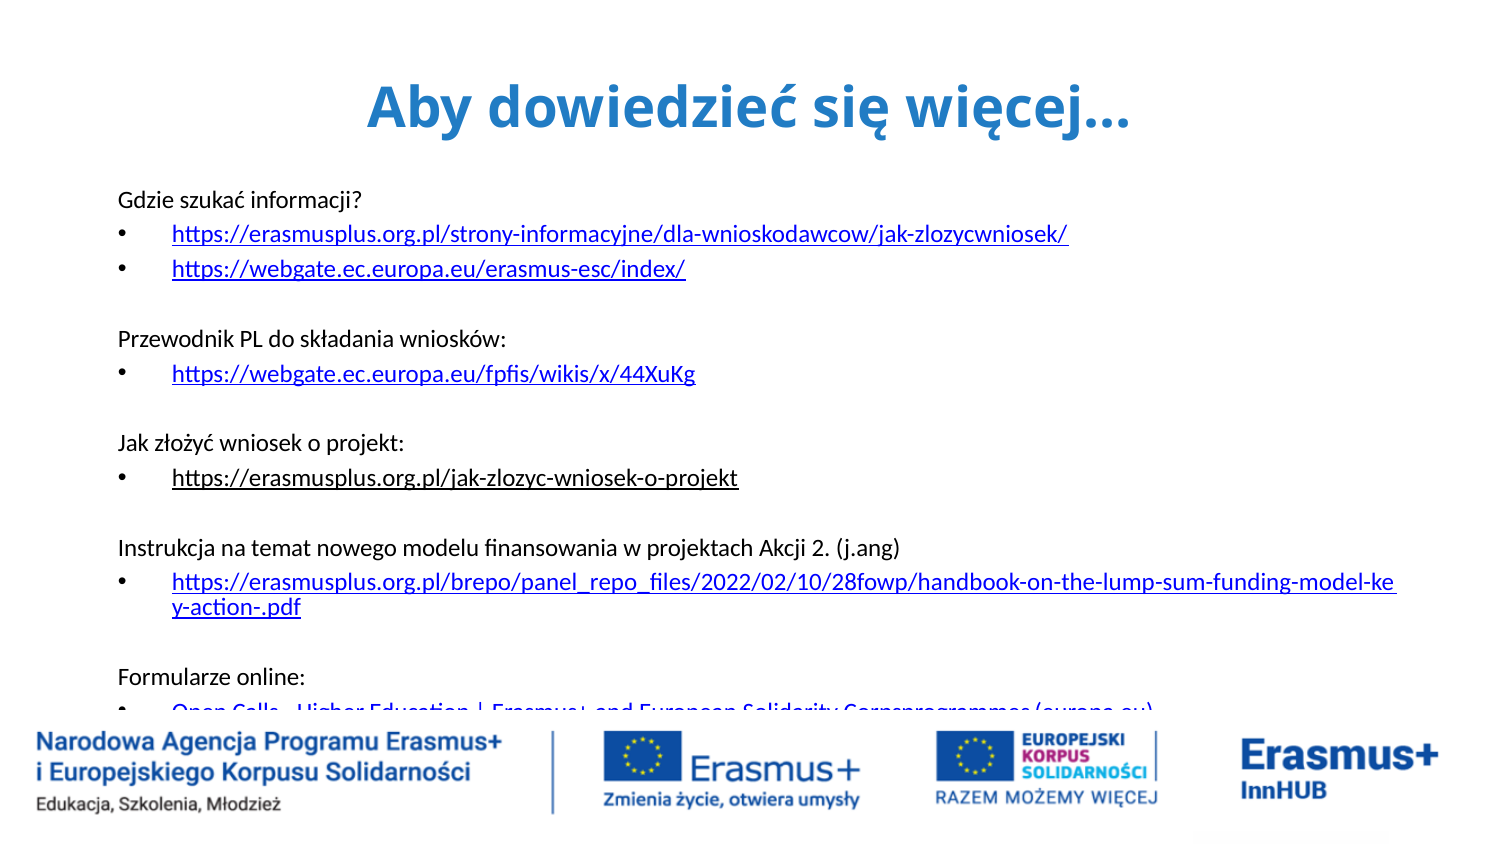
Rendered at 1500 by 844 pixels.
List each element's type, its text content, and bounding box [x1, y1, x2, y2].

picture [20, 710, 1480, 844]
list Gdzie szukać informacji? https://erasmusplus.org.pl/strony-informacyjne/dla-wnioskodawcow/jak-zlozycwniosek/ https://webgate.ec.europa.eu/erasmus-esc/index/ Przewodnik PL do składania wniosków: https://webgate.ec.europa.eu/fpfis/wikis/x/44XuKg Jak złożyć wniosek o projekt: https://erasmusplus.org.pl/jak-zlozyc-wniosek-o-projekt Instrukcja na temat nowego modelu finansowania w projektach Akcji 2. (j.ang) https://erasmusplus.org.pl/brepo/panel_repo_files/2022/02/10/28fowp/handbook-on-the-lump-sum-funding-model-key-action-.pdf Formularze online: Open Calls - Higher Education | Erasmus+ and European Solidarity Corps programmes (europa.eu) [103, 175, 1397, 709]
title Aby dowiedzieć się więcej… [103, 0, 1397, 145]
